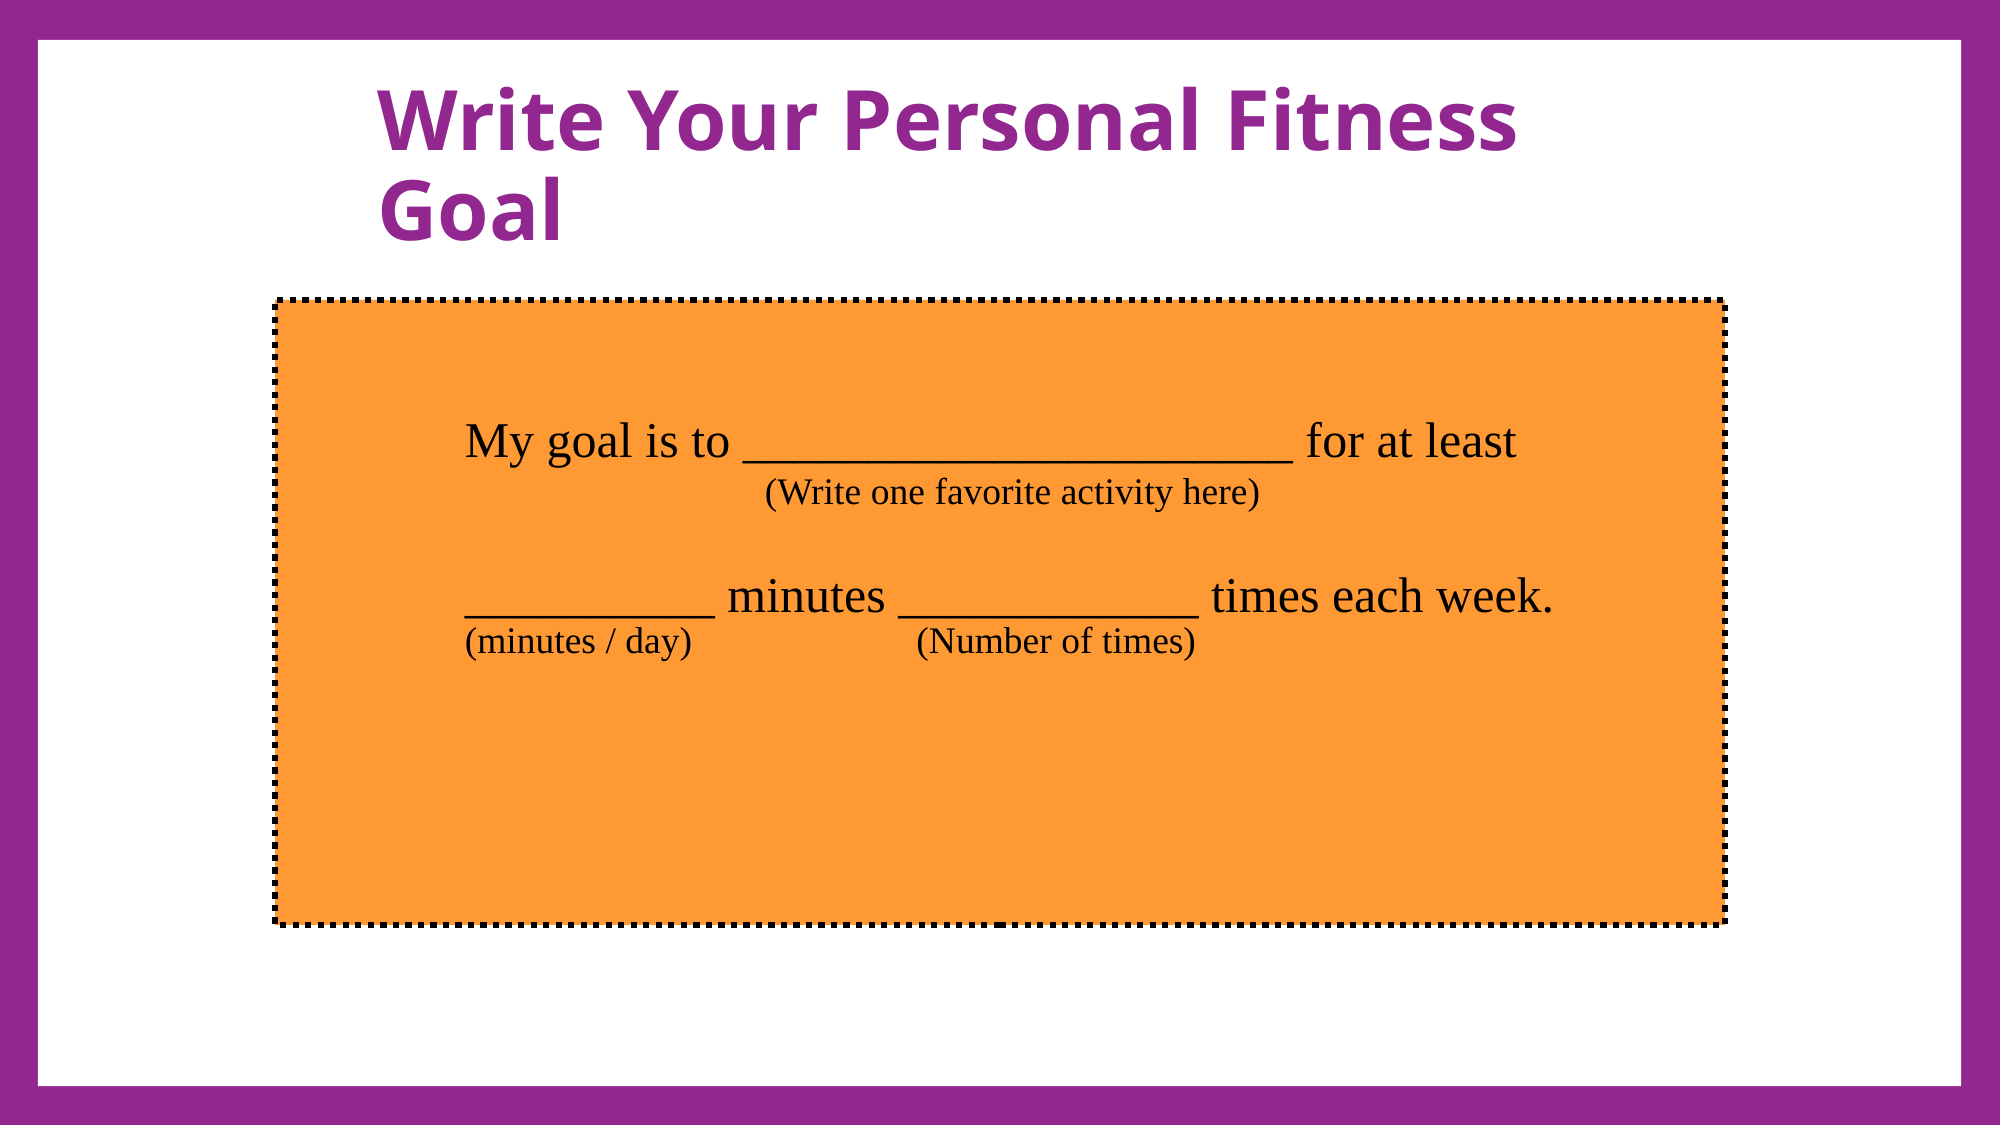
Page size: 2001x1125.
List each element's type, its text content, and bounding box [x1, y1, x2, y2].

text_box My goal is to ______________________ for at least (Write one favorite activity here) __________ minutes ____________ times each week. (minutes / day) (Number of times) [450, 399, 1600, 665]
title Write Your Personal Fitness Goal [362, 75, 1638, 263]
text_box [275, 299, 1725, 925]
